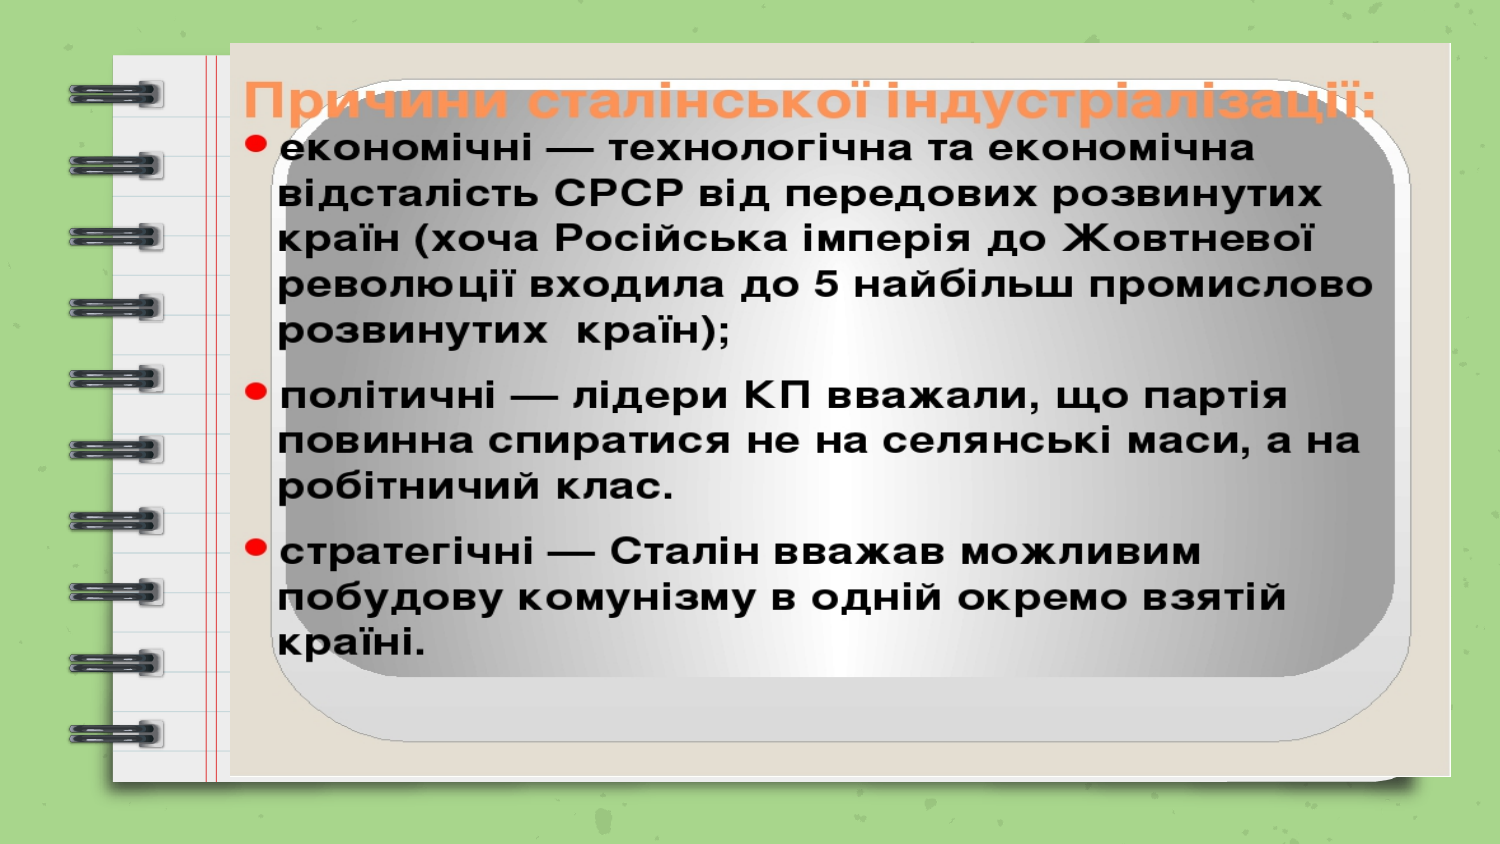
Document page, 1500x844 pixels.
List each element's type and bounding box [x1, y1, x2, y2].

picture [63, 22, 1452, 822]
